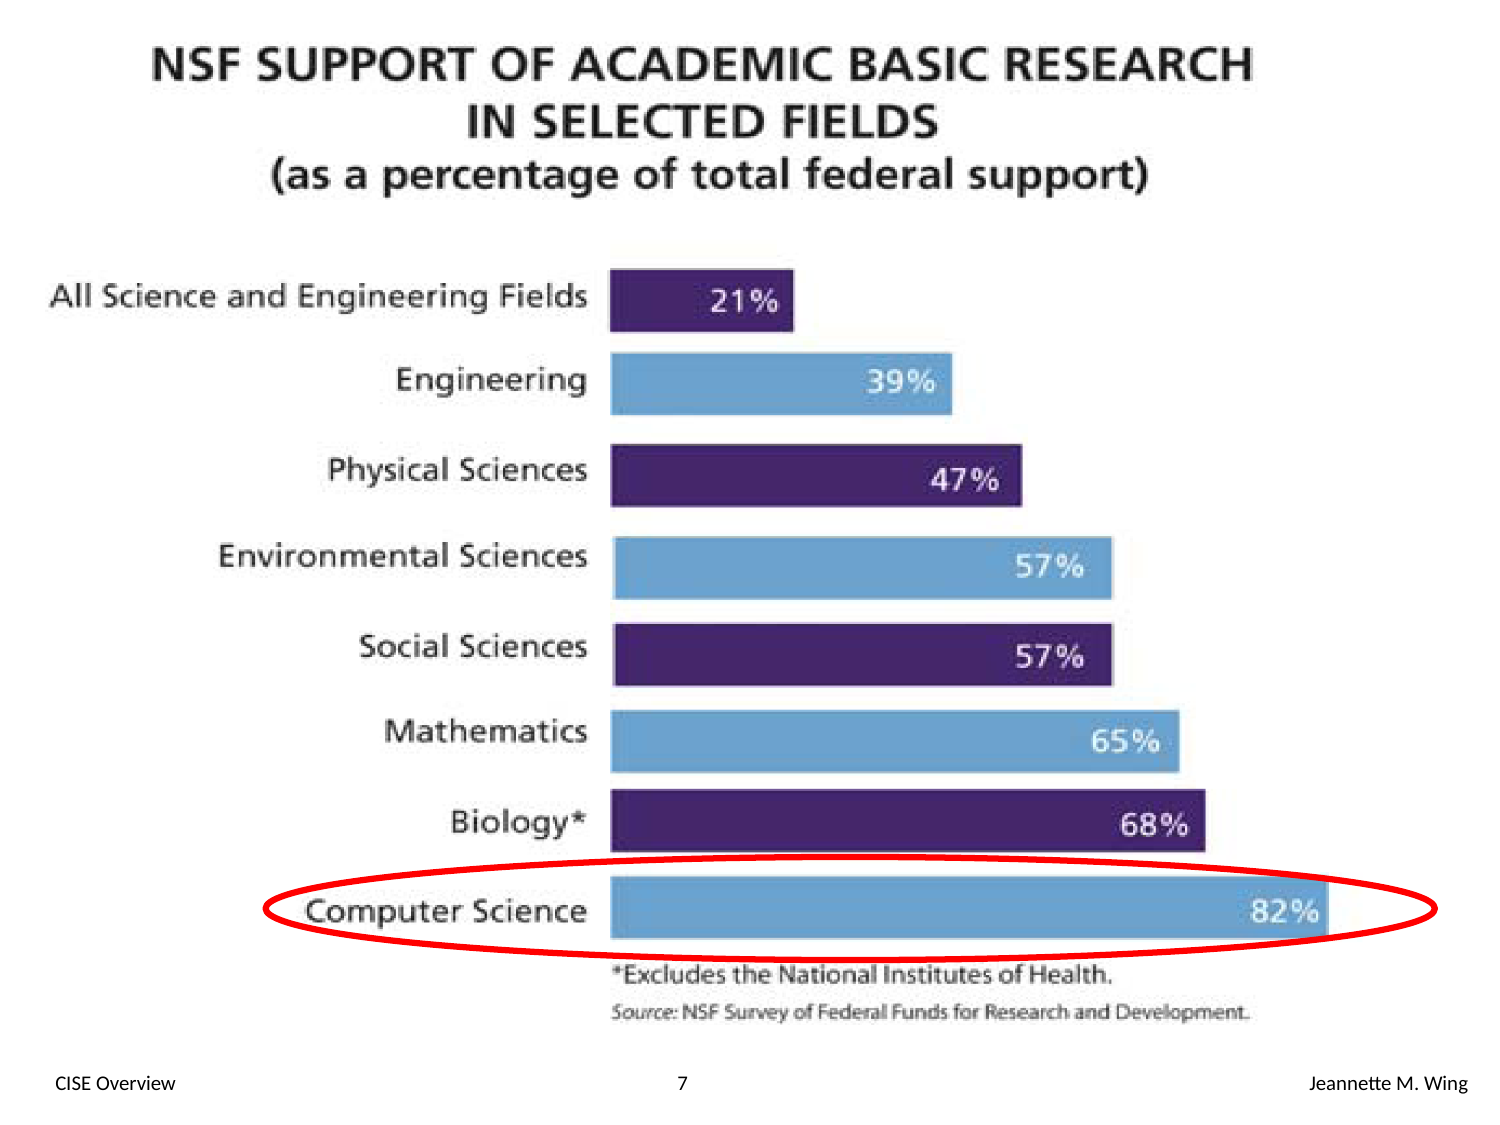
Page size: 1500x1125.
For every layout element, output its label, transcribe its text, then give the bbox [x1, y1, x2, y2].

slide_number CISE Overview [40, 1062, 354, 1113]
footer Jeannette M. Wing [1035, 1062, 1484, 1113]
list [15, 41, 1379, 1026]
slide_number 7 [526, 1062, 840, 1113]
text_box [1382, 887, 1435, 930]
